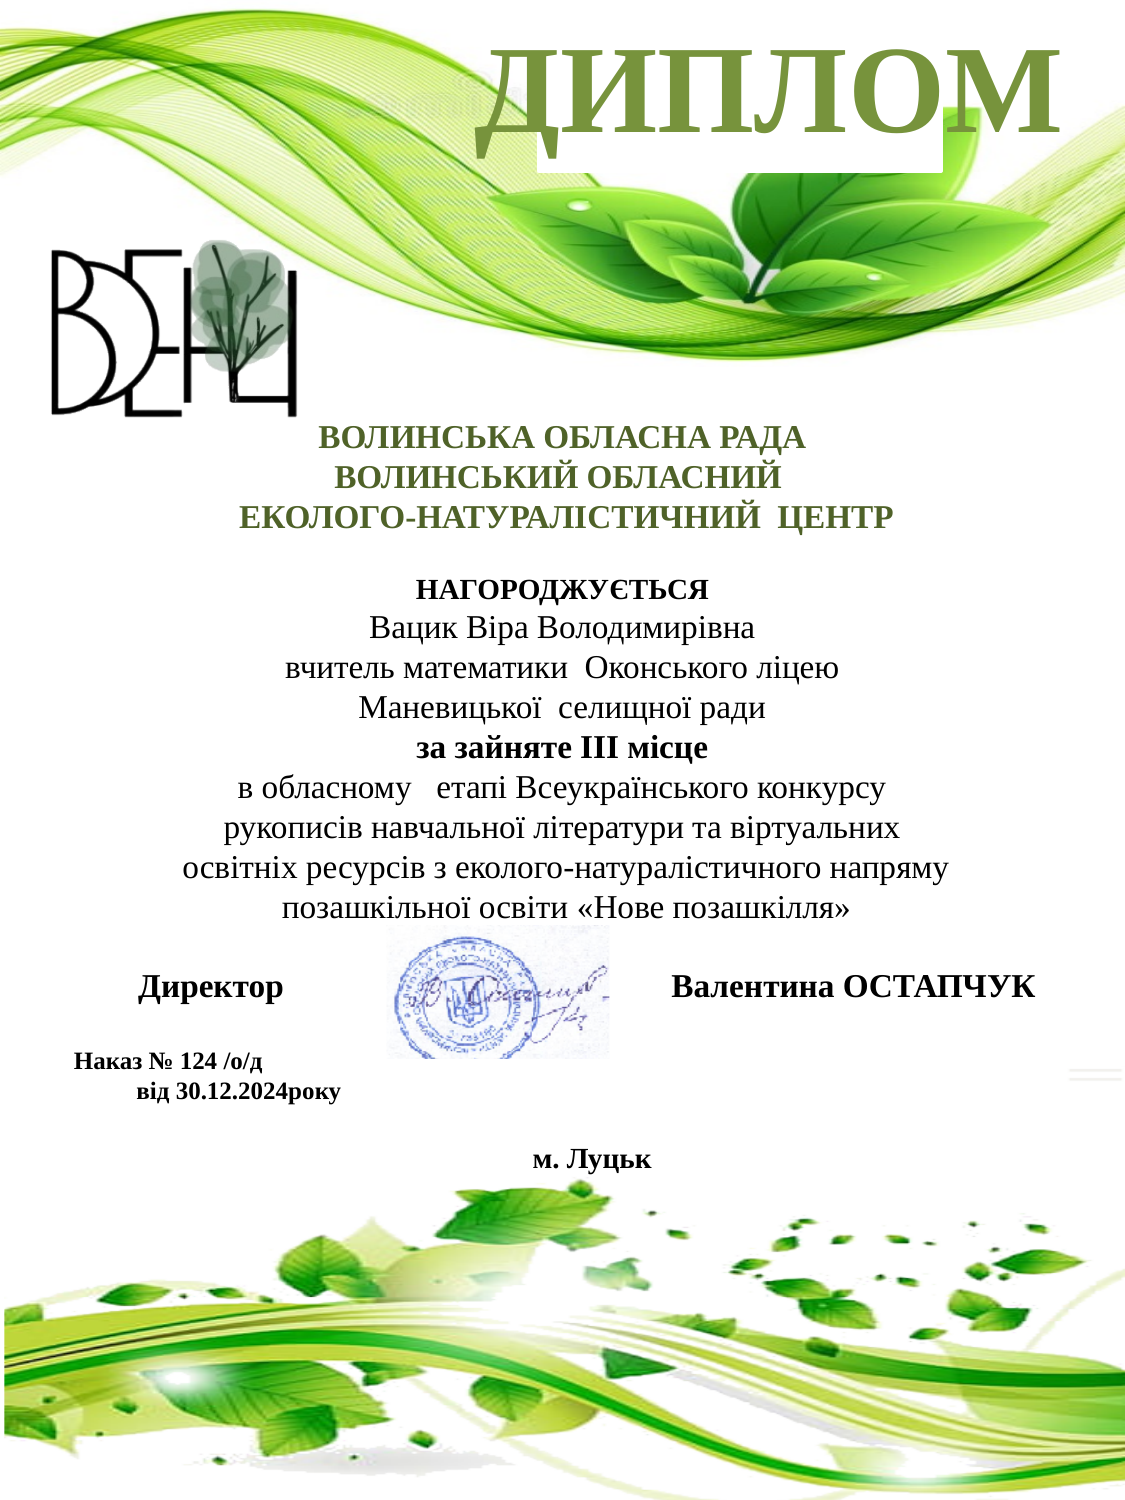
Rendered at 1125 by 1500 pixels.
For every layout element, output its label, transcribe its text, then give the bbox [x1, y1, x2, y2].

picture [3, 1066, 1125, 1500]
text_box ВОЛИНСЬКА ОБЛАСНА РАДА ВОЛИНСЬКИЙ ОБЛАСНИЙ ЕКОЛОГО-НАТУРАЛІСТИЧНИЙ ЦЕНТР НАГОРОДЖУЄТЬСЯ Вацик Віра Володимирівна вчитель математики Оконського ліцею Маневицької селищної ради за зайняте ІІІ місце в обласному етапі Всеукраїнського конкурсу рукописів навчальної літератури та віртуальних освітніх ресурсів з еколого-натуралістичного напряму позашкільної освіти «Нове позашкілля» Директор Валентина ОСТАПЧУК Наказ № 124 /о/д від 30.12.2024року м. Луцьк [0, 375, 1125, 1067]
picture [386, 925, 610, 1059]
picture [0, 0, 1125, 428]
